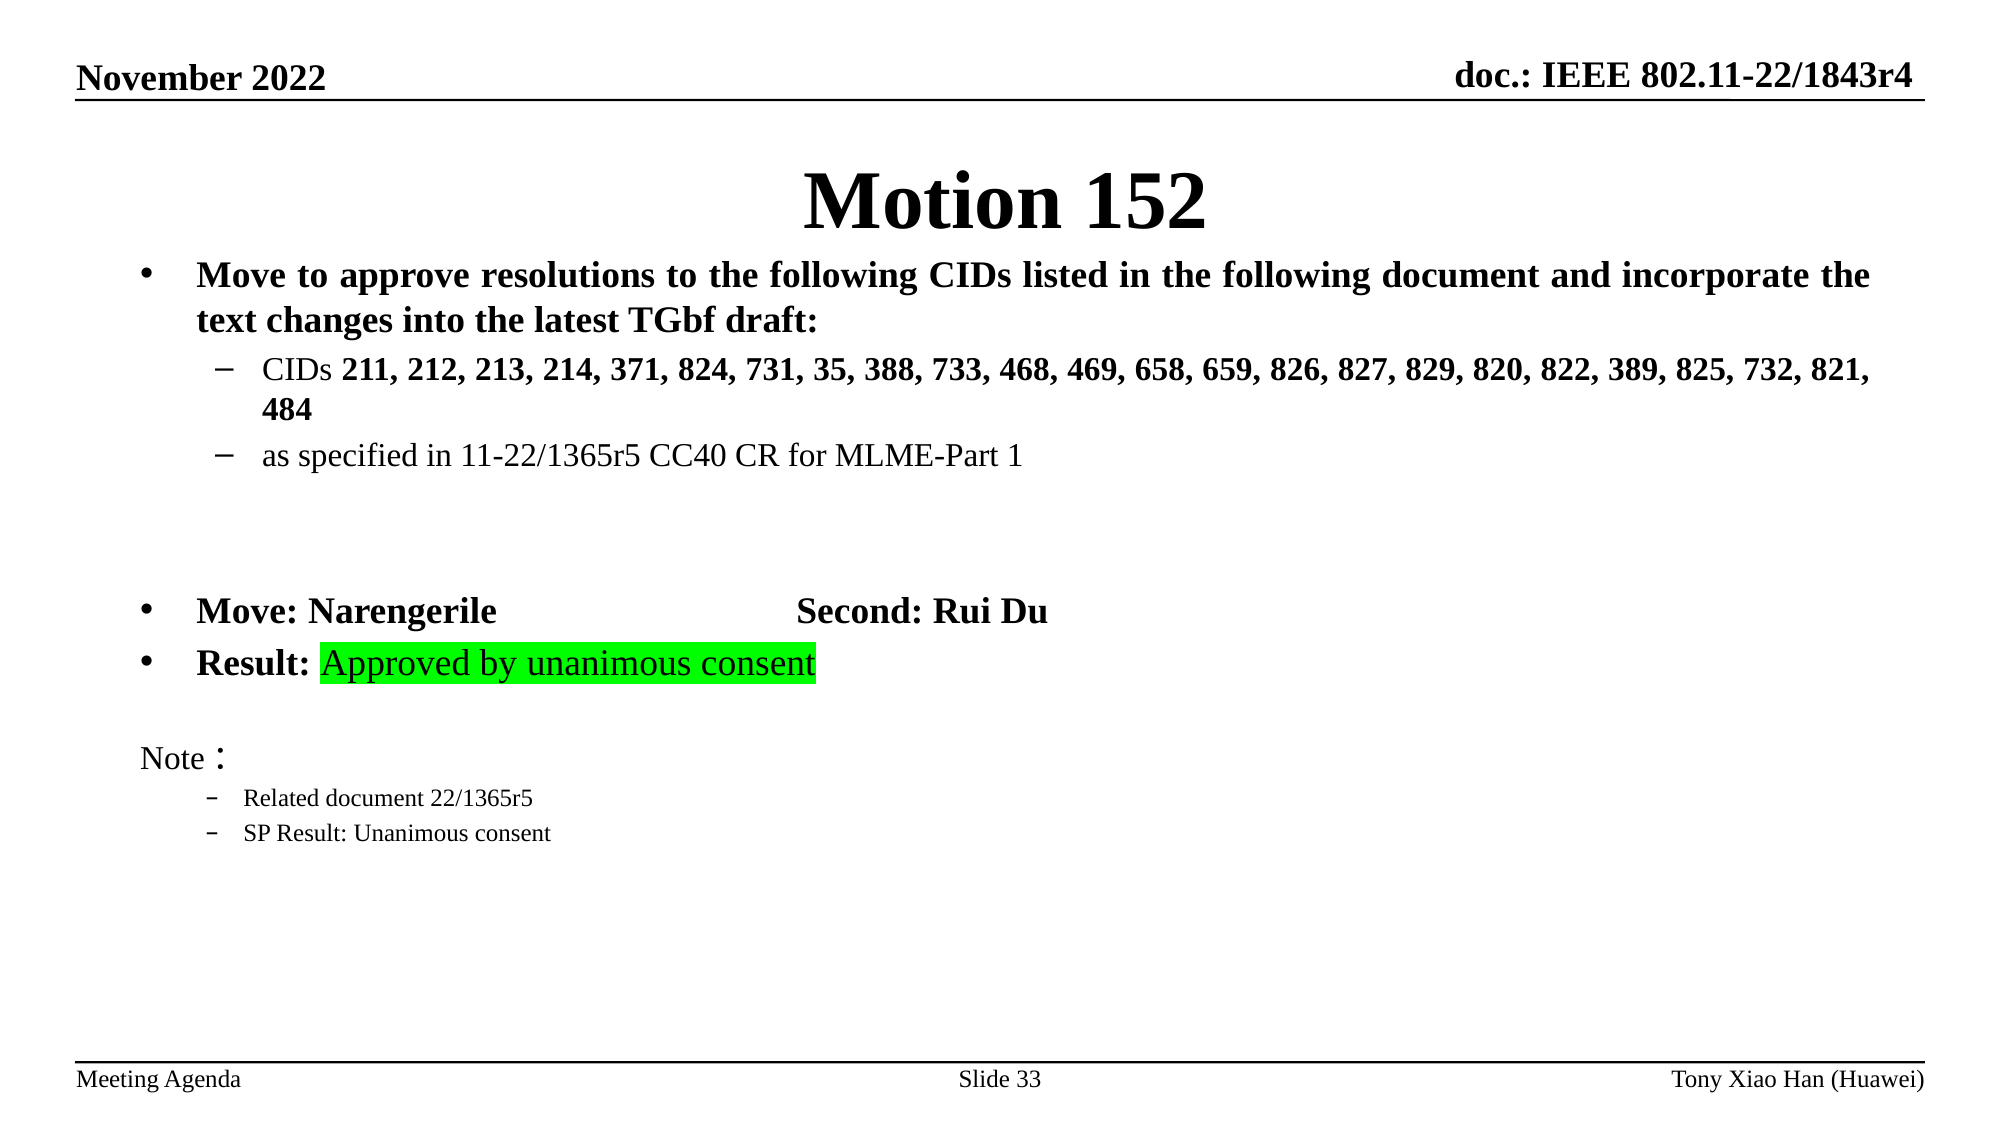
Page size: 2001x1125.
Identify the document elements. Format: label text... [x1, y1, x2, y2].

text_box Motion 152 [368, 137, 1644, 212]
text_box Move to approve resolutions to the following CIDs listed in the following document and incorporate the text changes into the latest TGbf draft: CIDs 211, 212, 213, 214, 371, 824, 731, 35, 388, 733, 468, 469, 658, 659, 826, 827, 829, 820, 822, 389, 825, 732, 821, 484 as specified in 11-22/1365r5 CC40 CR for MLME-Part 1 Move: Narengerile Second: Rui Du Result: Approved by unanimous consent Note： Related document 22/1365r5 SP Result: Unanimous consent [125, 212, 1888, 1013]
